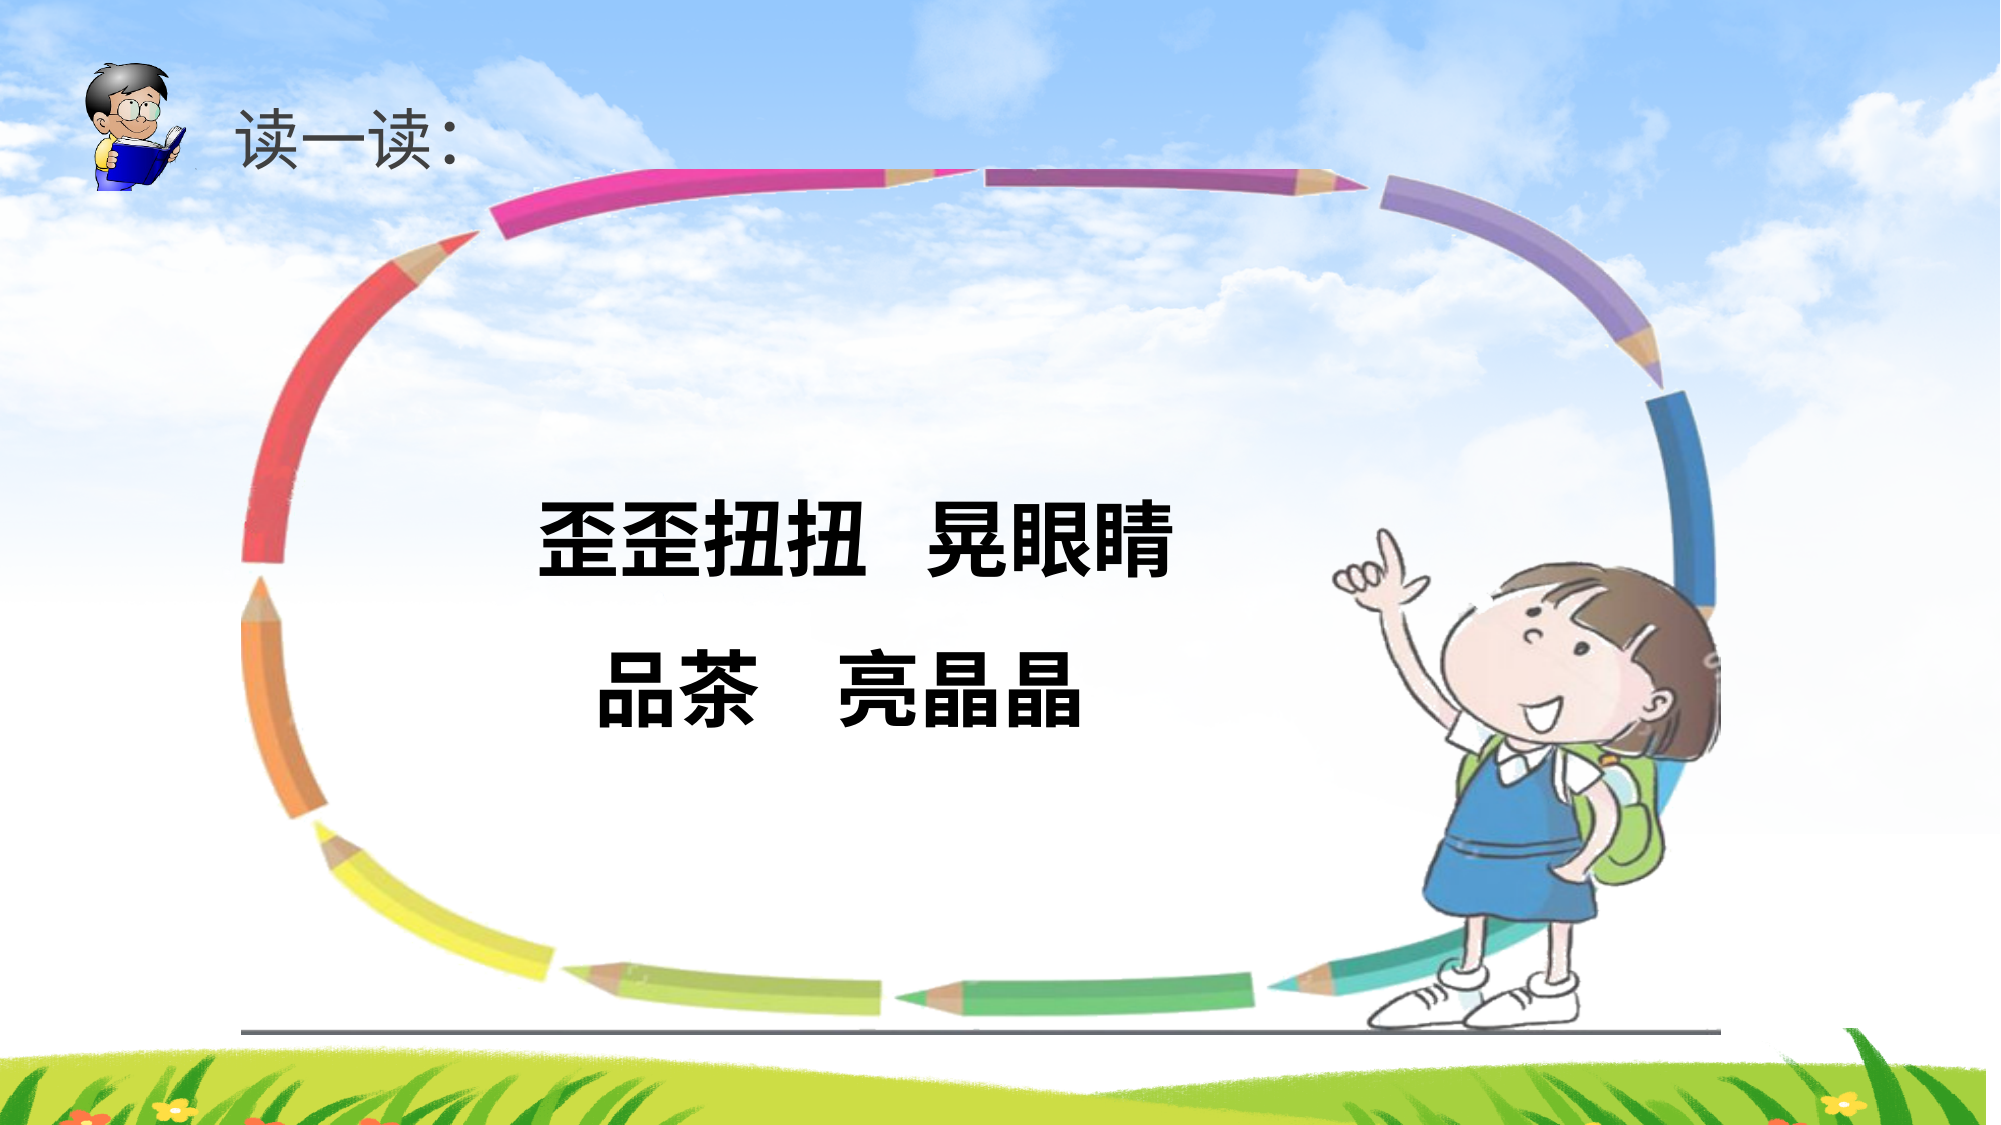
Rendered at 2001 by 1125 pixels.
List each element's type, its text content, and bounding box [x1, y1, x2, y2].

picture [0, 0, 2001, 1125]
text_box 读一读： [218, 90, 896, 186]
